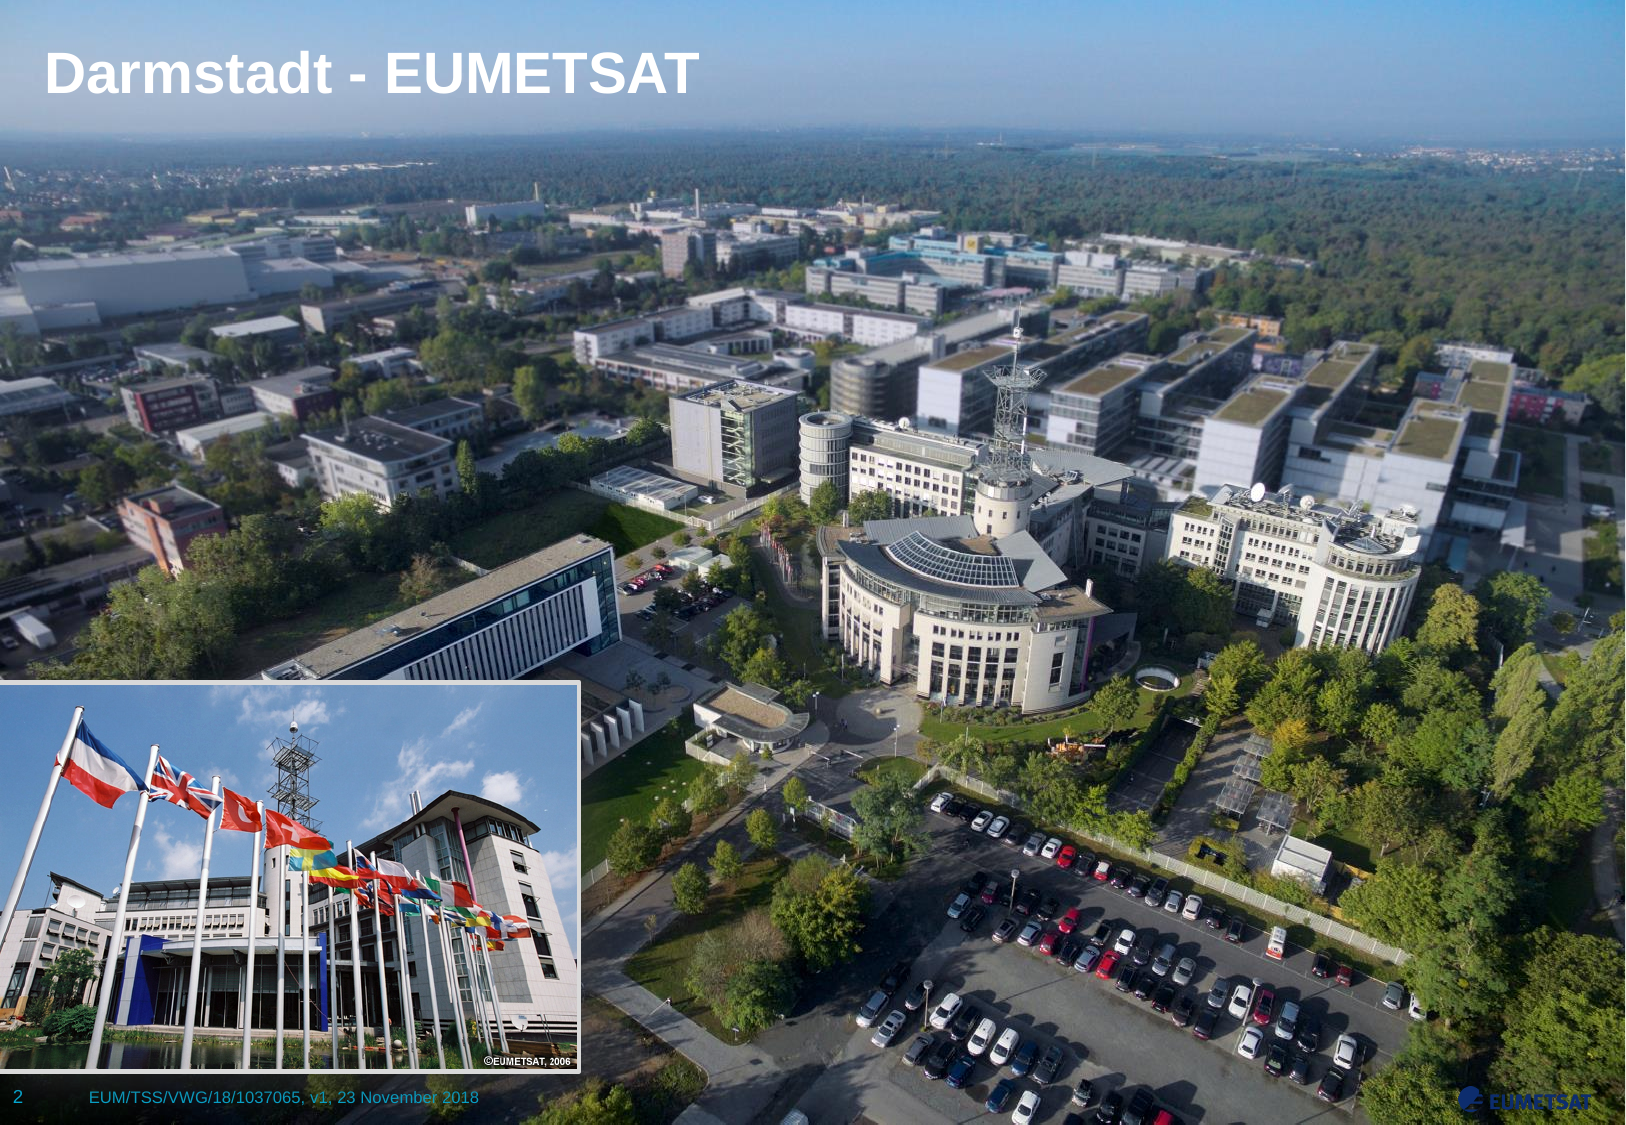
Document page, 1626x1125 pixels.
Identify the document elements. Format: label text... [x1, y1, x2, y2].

picture [0, 0, 1626, 1125]
picture [0, 684, 577, 1070]
title Darmstadt - EUMETSAT [0, 0, 1523, 141]
